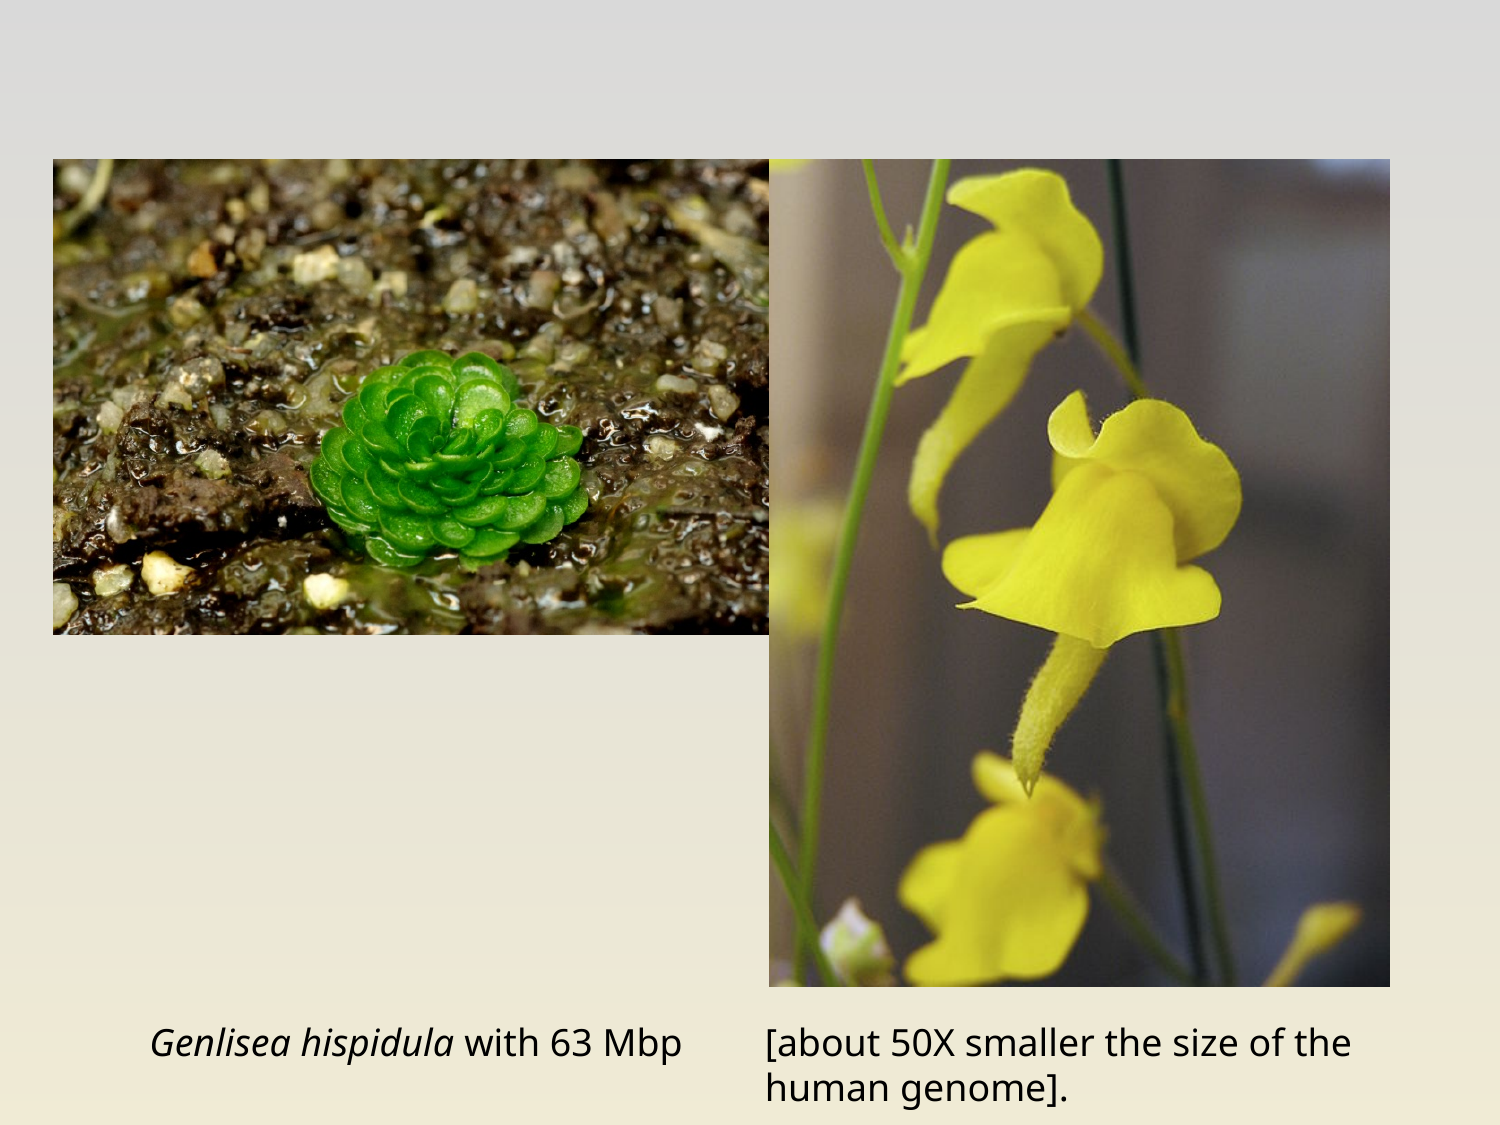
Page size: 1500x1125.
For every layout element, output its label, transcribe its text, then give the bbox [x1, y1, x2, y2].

text_box [about 50X smaller the size of the human genome]. [749, 1011, 1500, 1117]
text_box Genlisea hispidula with 63 Mbp [134, 1011, 708, 1072]
picture [52, 159, 1390, 987]
